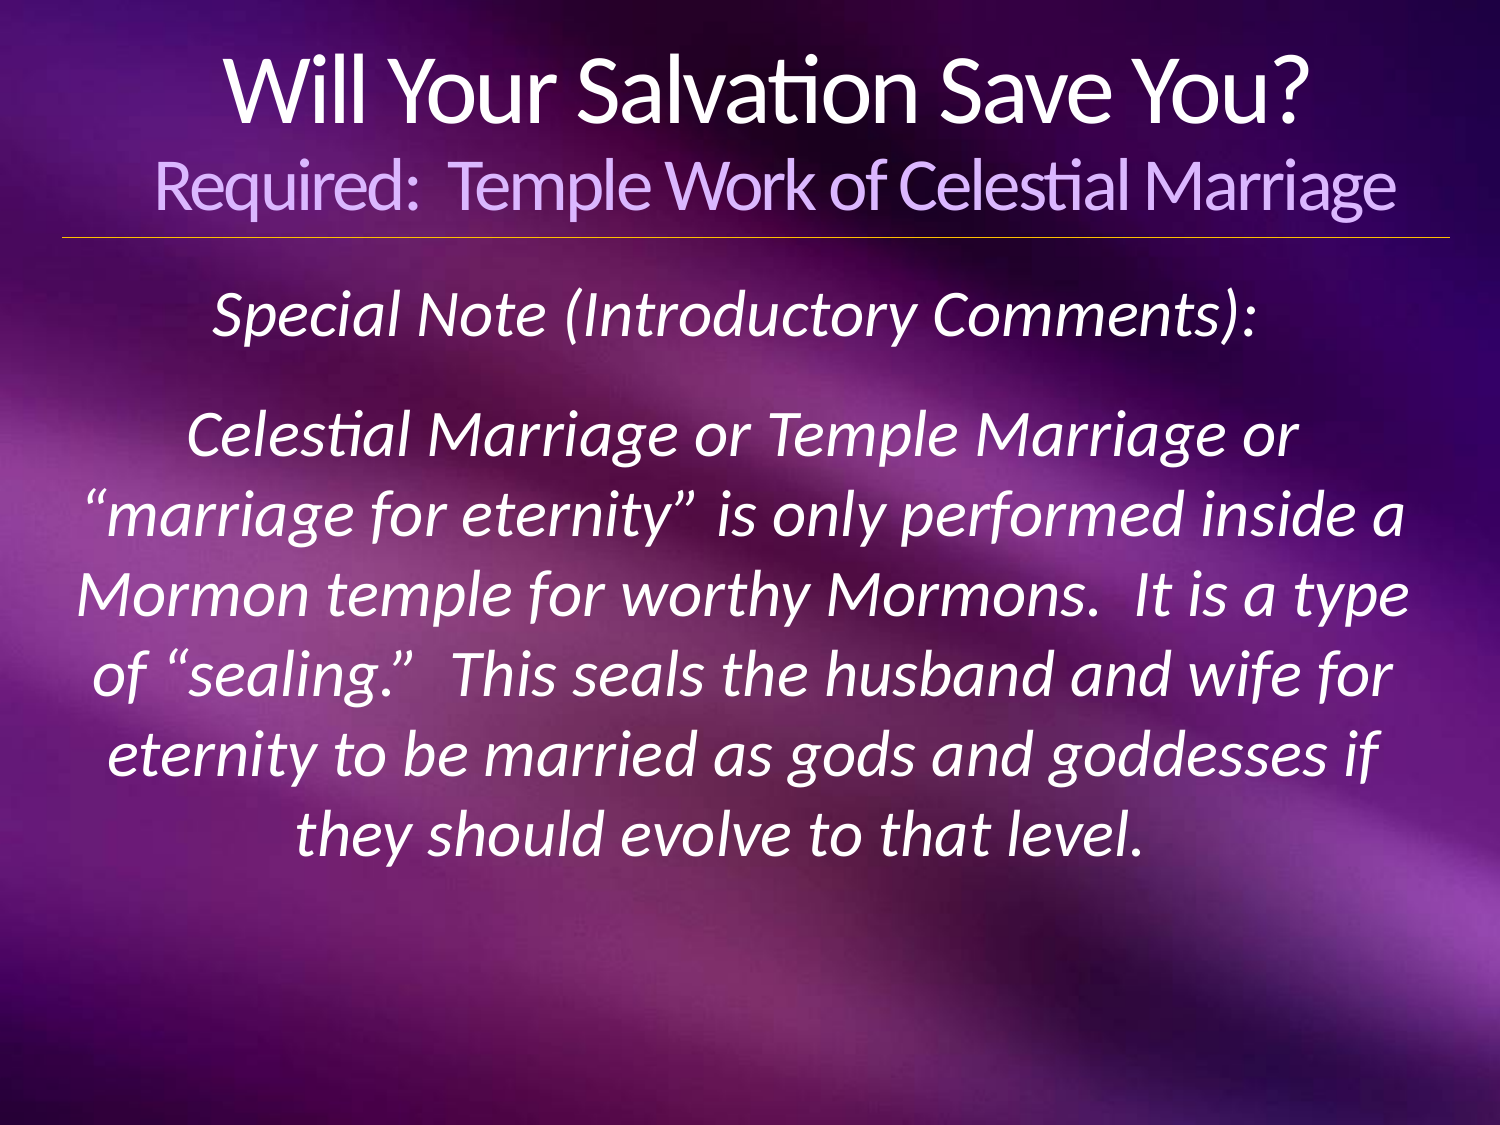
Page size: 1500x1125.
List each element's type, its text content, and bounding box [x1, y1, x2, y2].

picture [0, 0, 1500, 1125]
title Will Your Salvation Save You? Required: Temple Work of Celestial Marriage [62, 37, 1475, 263]
text_box Special Note (Introductory Comments): Celestial Marriage or Temple Marriage or “marriage for eternity” is only performed inside a Mormon temple for worthy Mormons. It is a type of “sealing.” This seals the husband and wife for eternity to be married as gods and goddesses if they should evolve to that level. [37, 262, 1450, 877]
